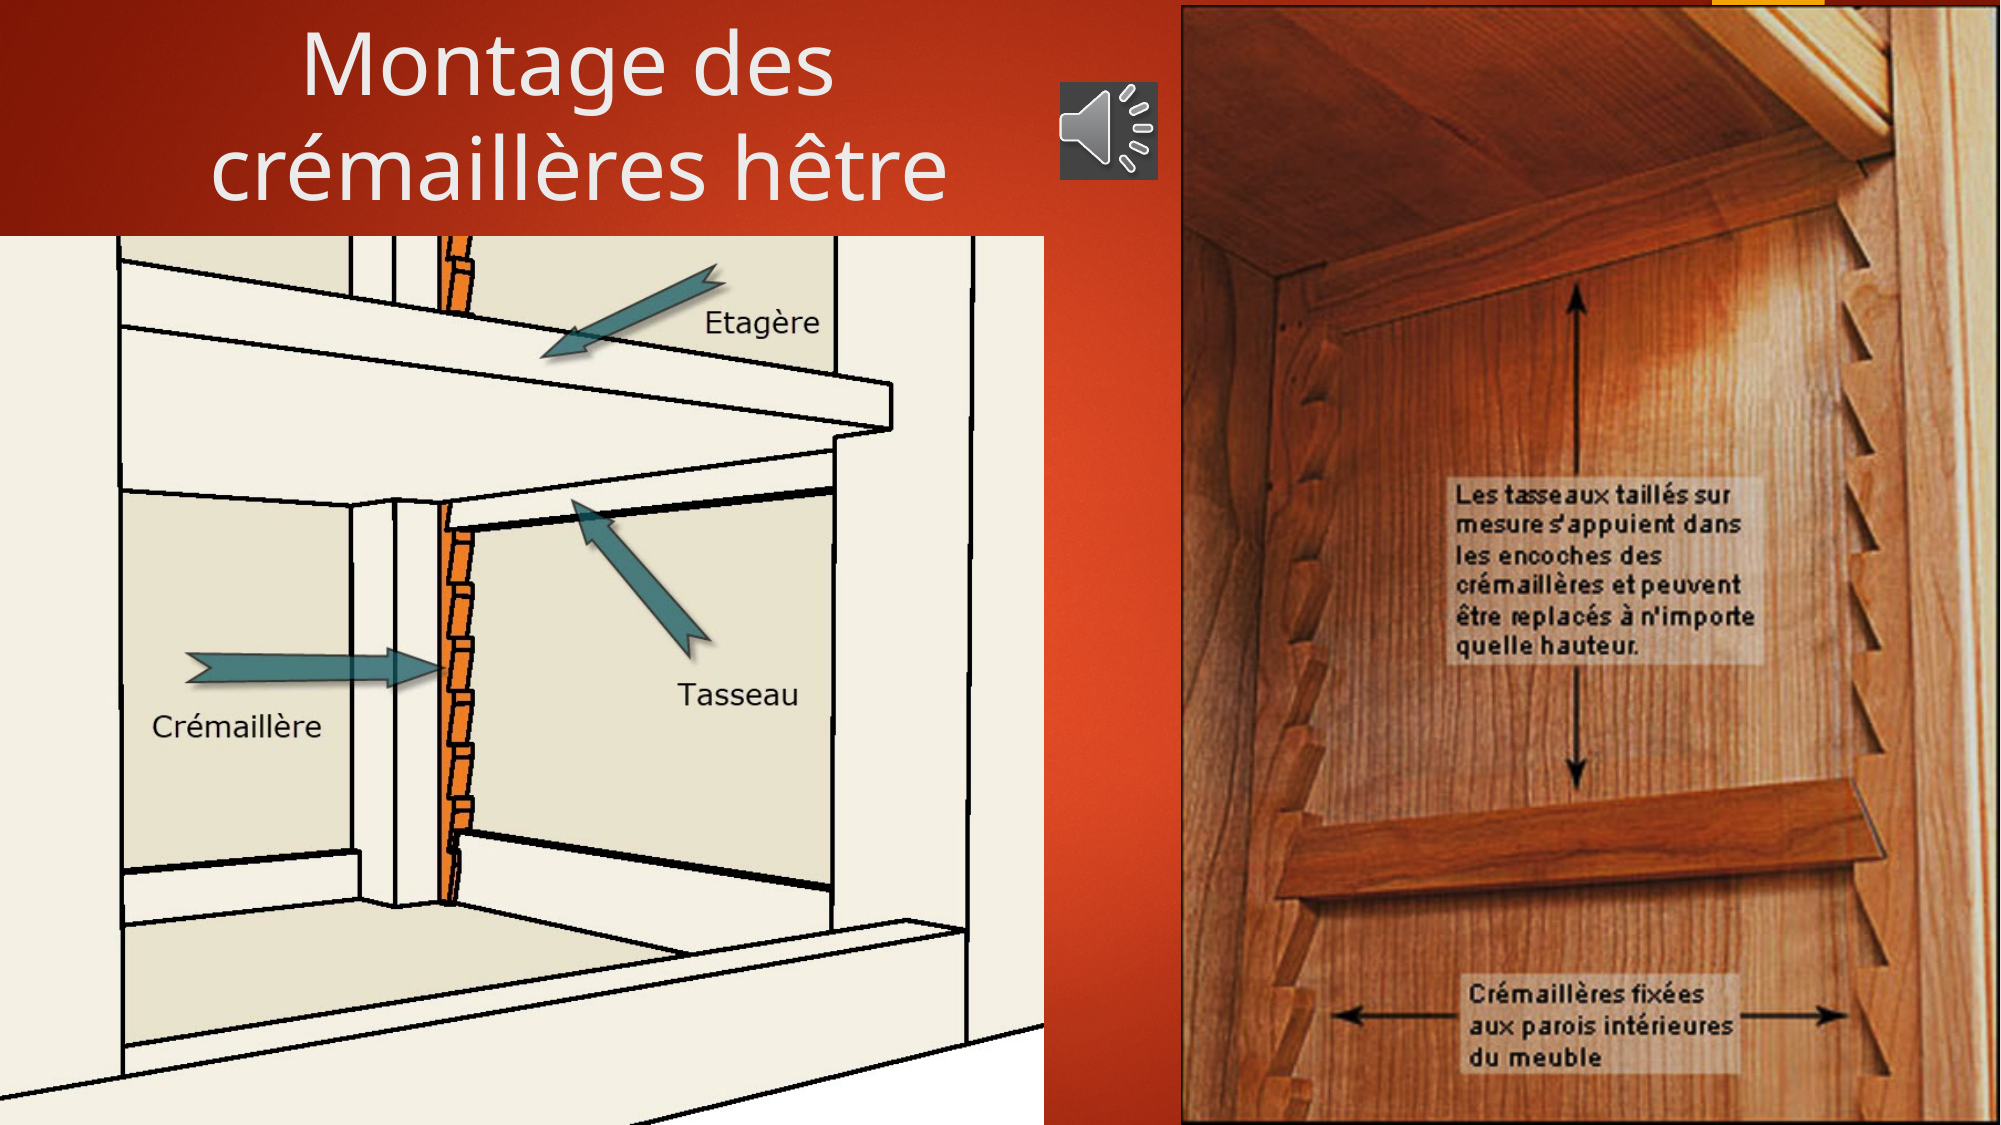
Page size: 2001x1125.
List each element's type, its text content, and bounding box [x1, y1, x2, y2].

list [0, 236, 1044, 1125]
title Montage des crémaillères hêtre [0, 0, 1159, 237]
picture [1058, 80, 1160, 182]
picture [1181, 0, 2000, 1125]
